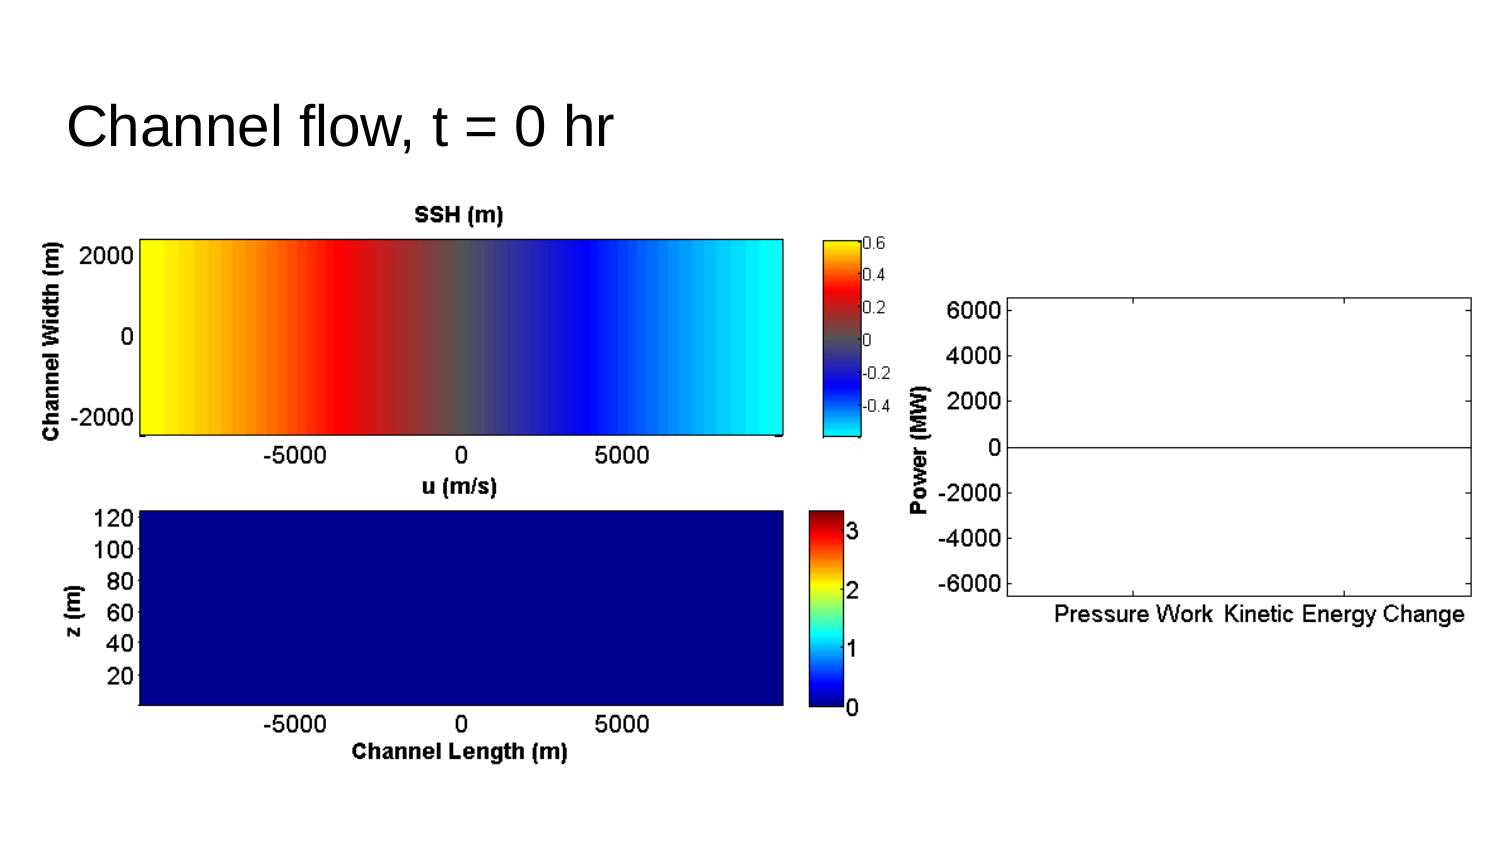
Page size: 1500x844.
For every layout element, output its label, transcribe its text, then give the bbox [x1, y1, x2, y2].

picture [12, 196, 1500, 768]
title Channel flow, t = 0 hr [51, 72, 1449, 167]
